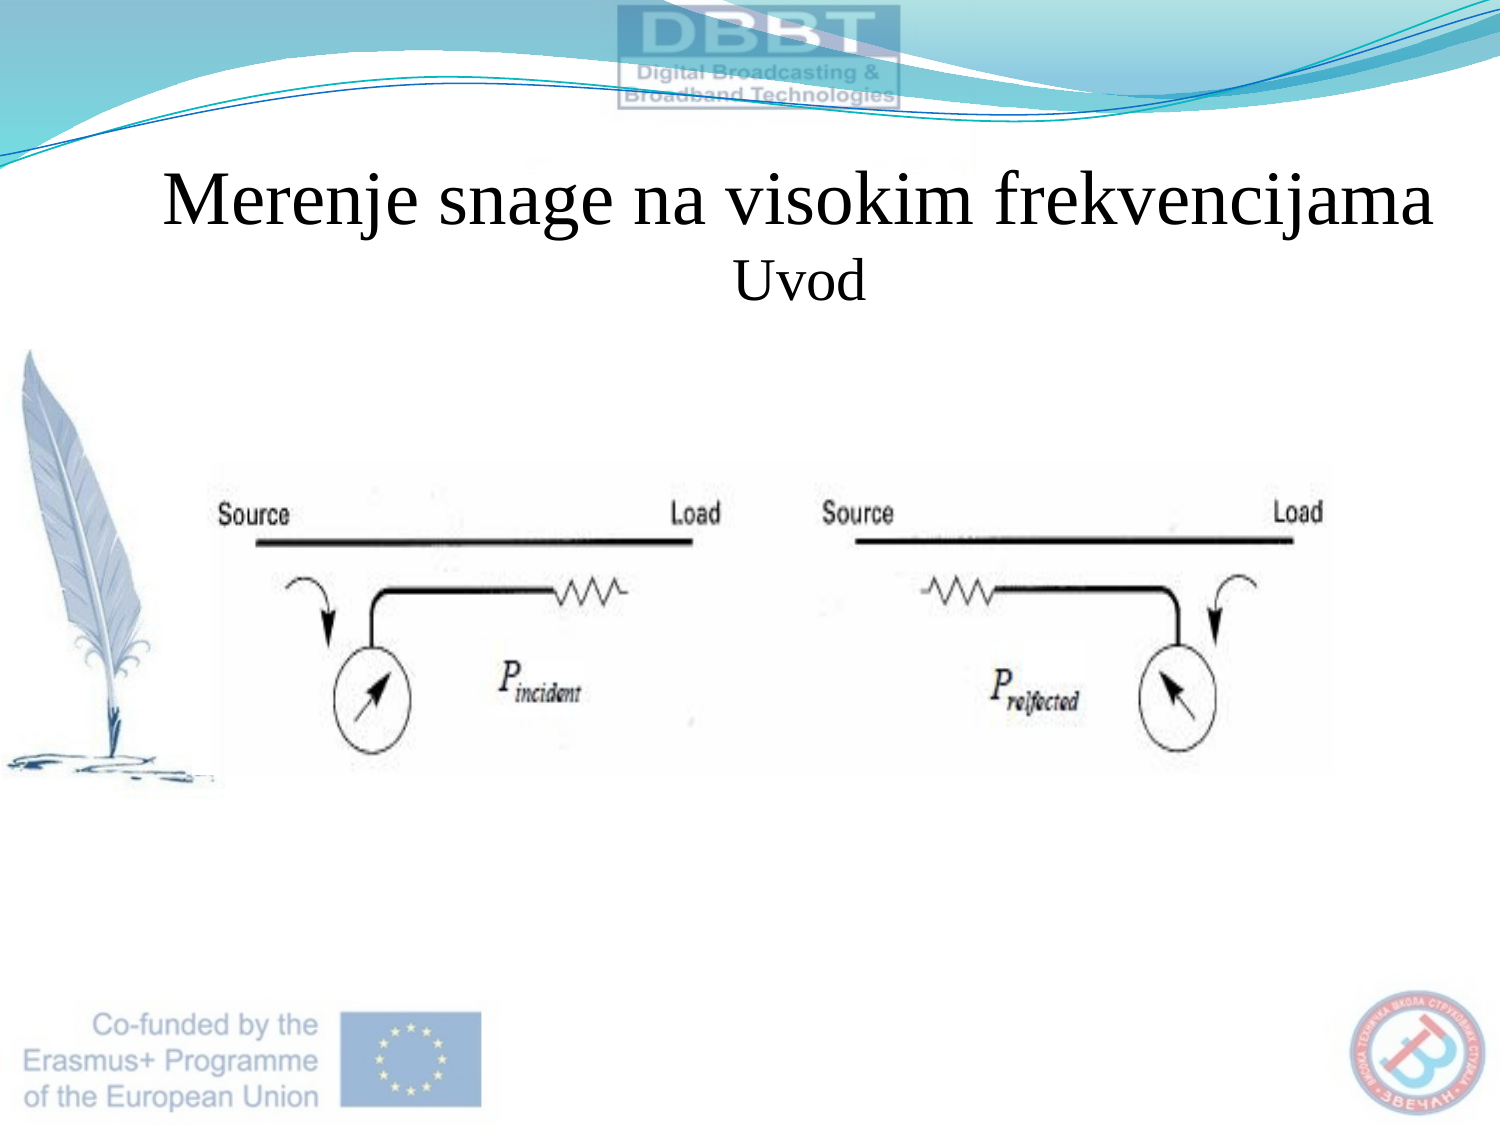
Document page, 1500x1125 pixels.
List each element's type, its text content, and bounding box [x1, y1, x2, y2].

text_box Merenje snage na visokim frekvencijama Uvod [162, 125, 1438, 313]
picture [1, 349, 1376, 799]
